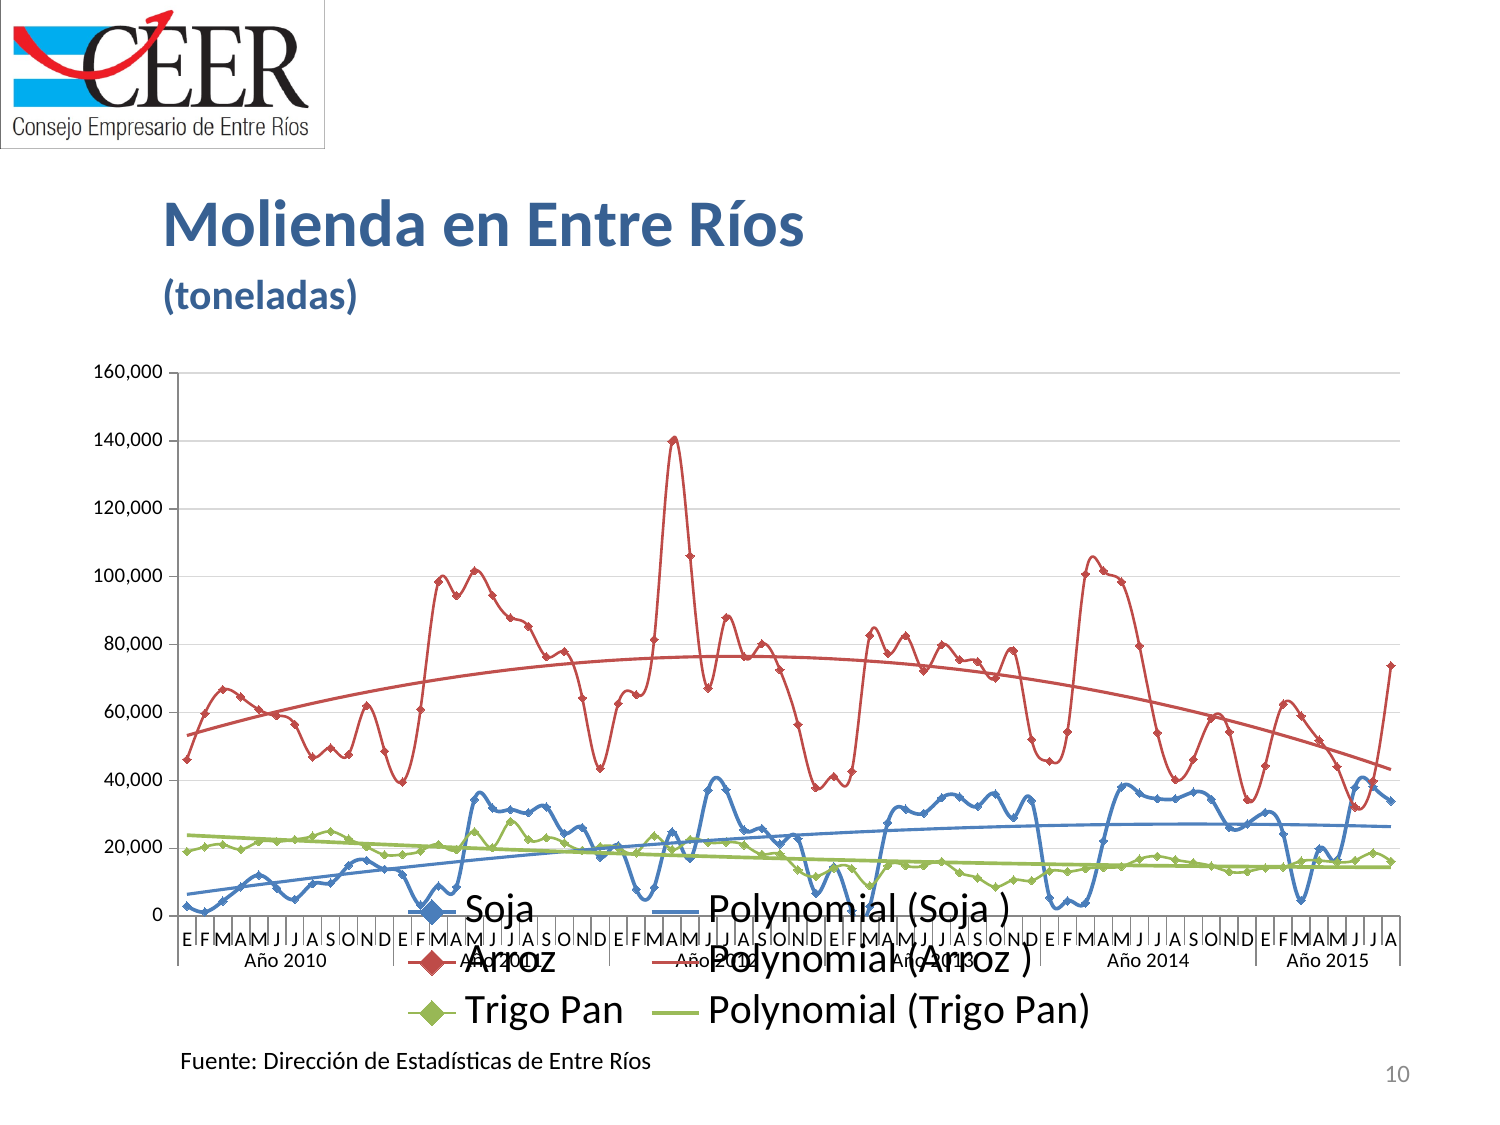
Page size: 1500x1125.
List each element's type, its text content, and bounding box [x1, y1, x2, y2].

slide_number 10 [1074, 1050, 1425, 1103]
picture [0, 0, 325, 149]
text_box Fuente: Dirección de Estadísticas de Entre Ríos [165, 1052, 1081, 1082]
text_box Molienda en Entre Ríos [147, 172, 1117, 260]
text_box (toneladas) [147, 260, 1117, 326]
chart [76, 349, 1424, 1043]
